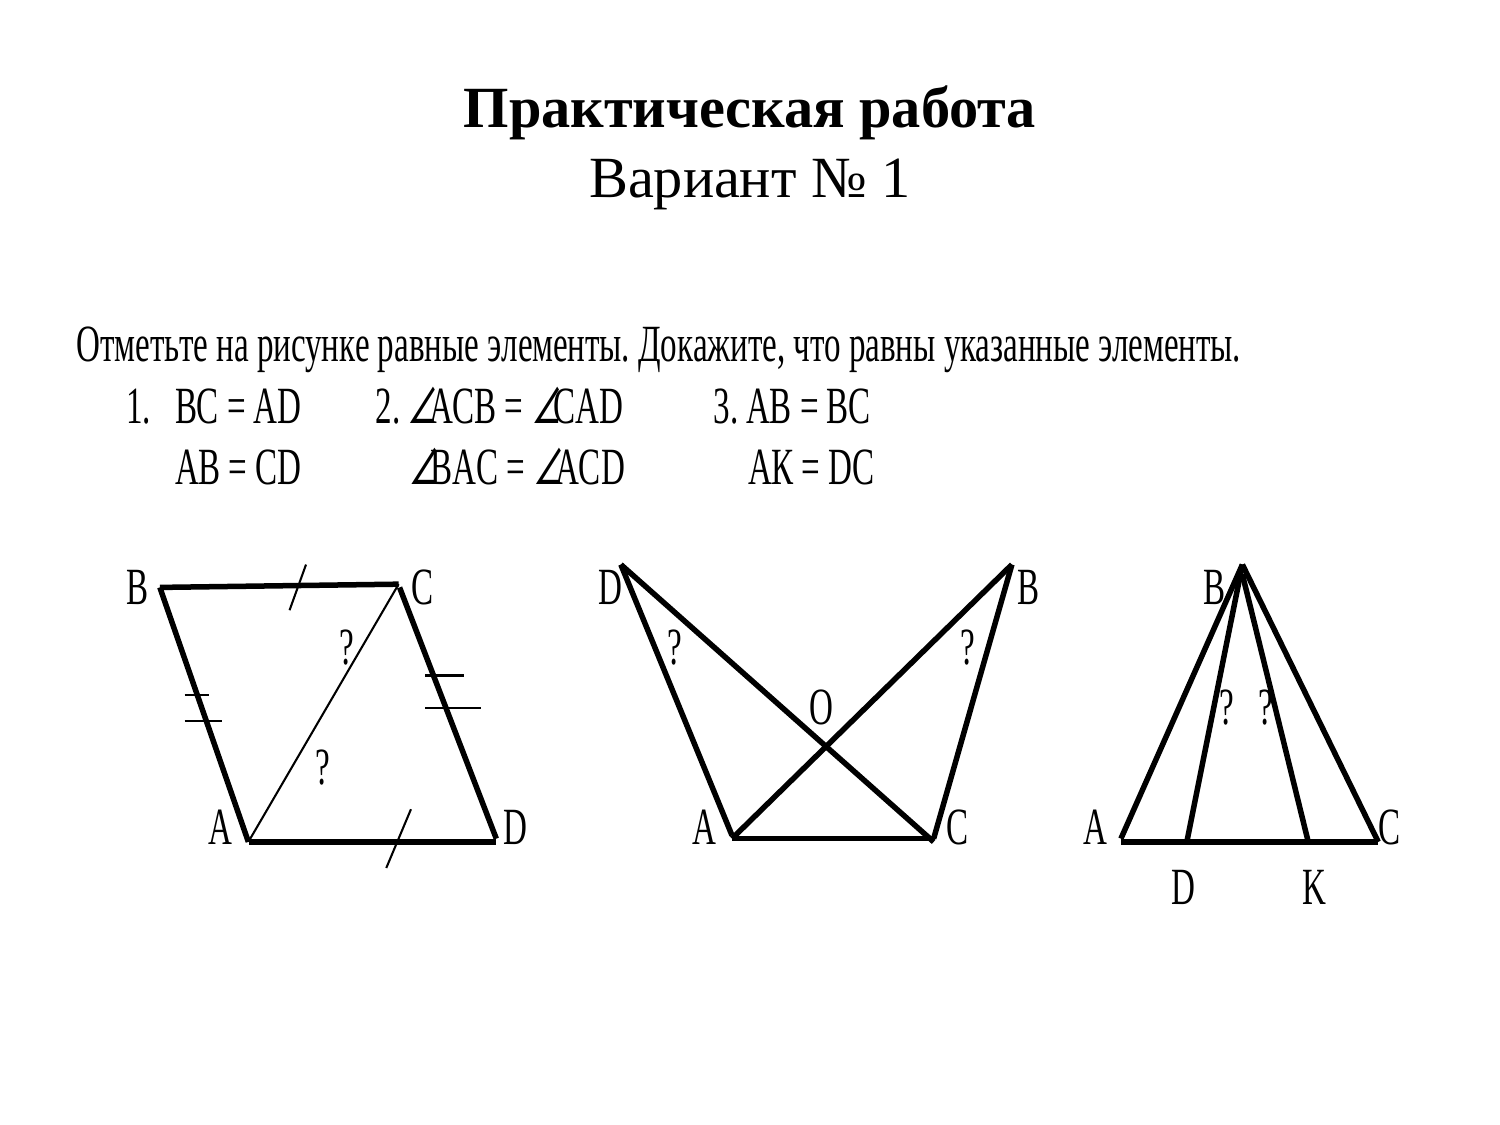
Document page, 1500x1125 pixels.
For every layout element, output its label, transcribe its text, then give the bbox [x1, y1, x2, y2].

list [76, 314, 1500, 918]
title Практическая работа Вариант № 1 [75, 45, 1425, 233]
